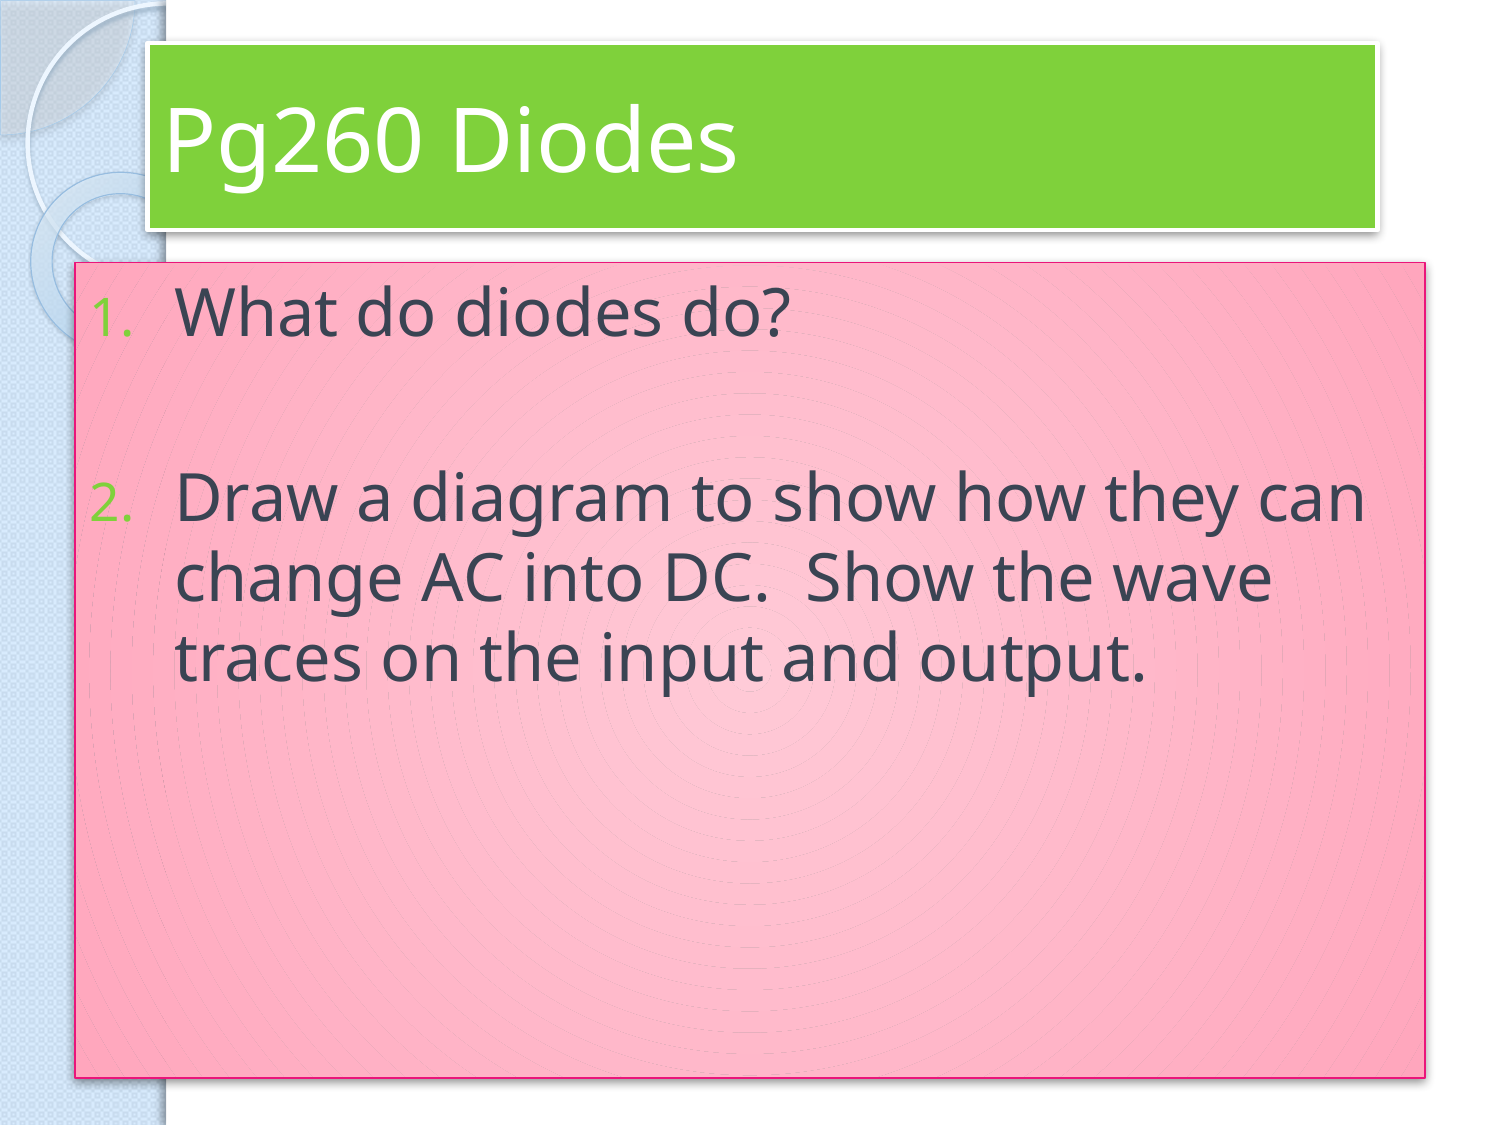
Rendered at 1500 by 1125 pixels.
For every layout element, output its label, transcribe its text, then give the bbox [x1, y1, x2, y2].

title Pg260 Diodes [145, 41, 1380, 232]
list What do diodes do? Draw a diagram to show how they can change AC into DC. Show the wave traces on the input and output. [74, 262, 1426, 1079]
